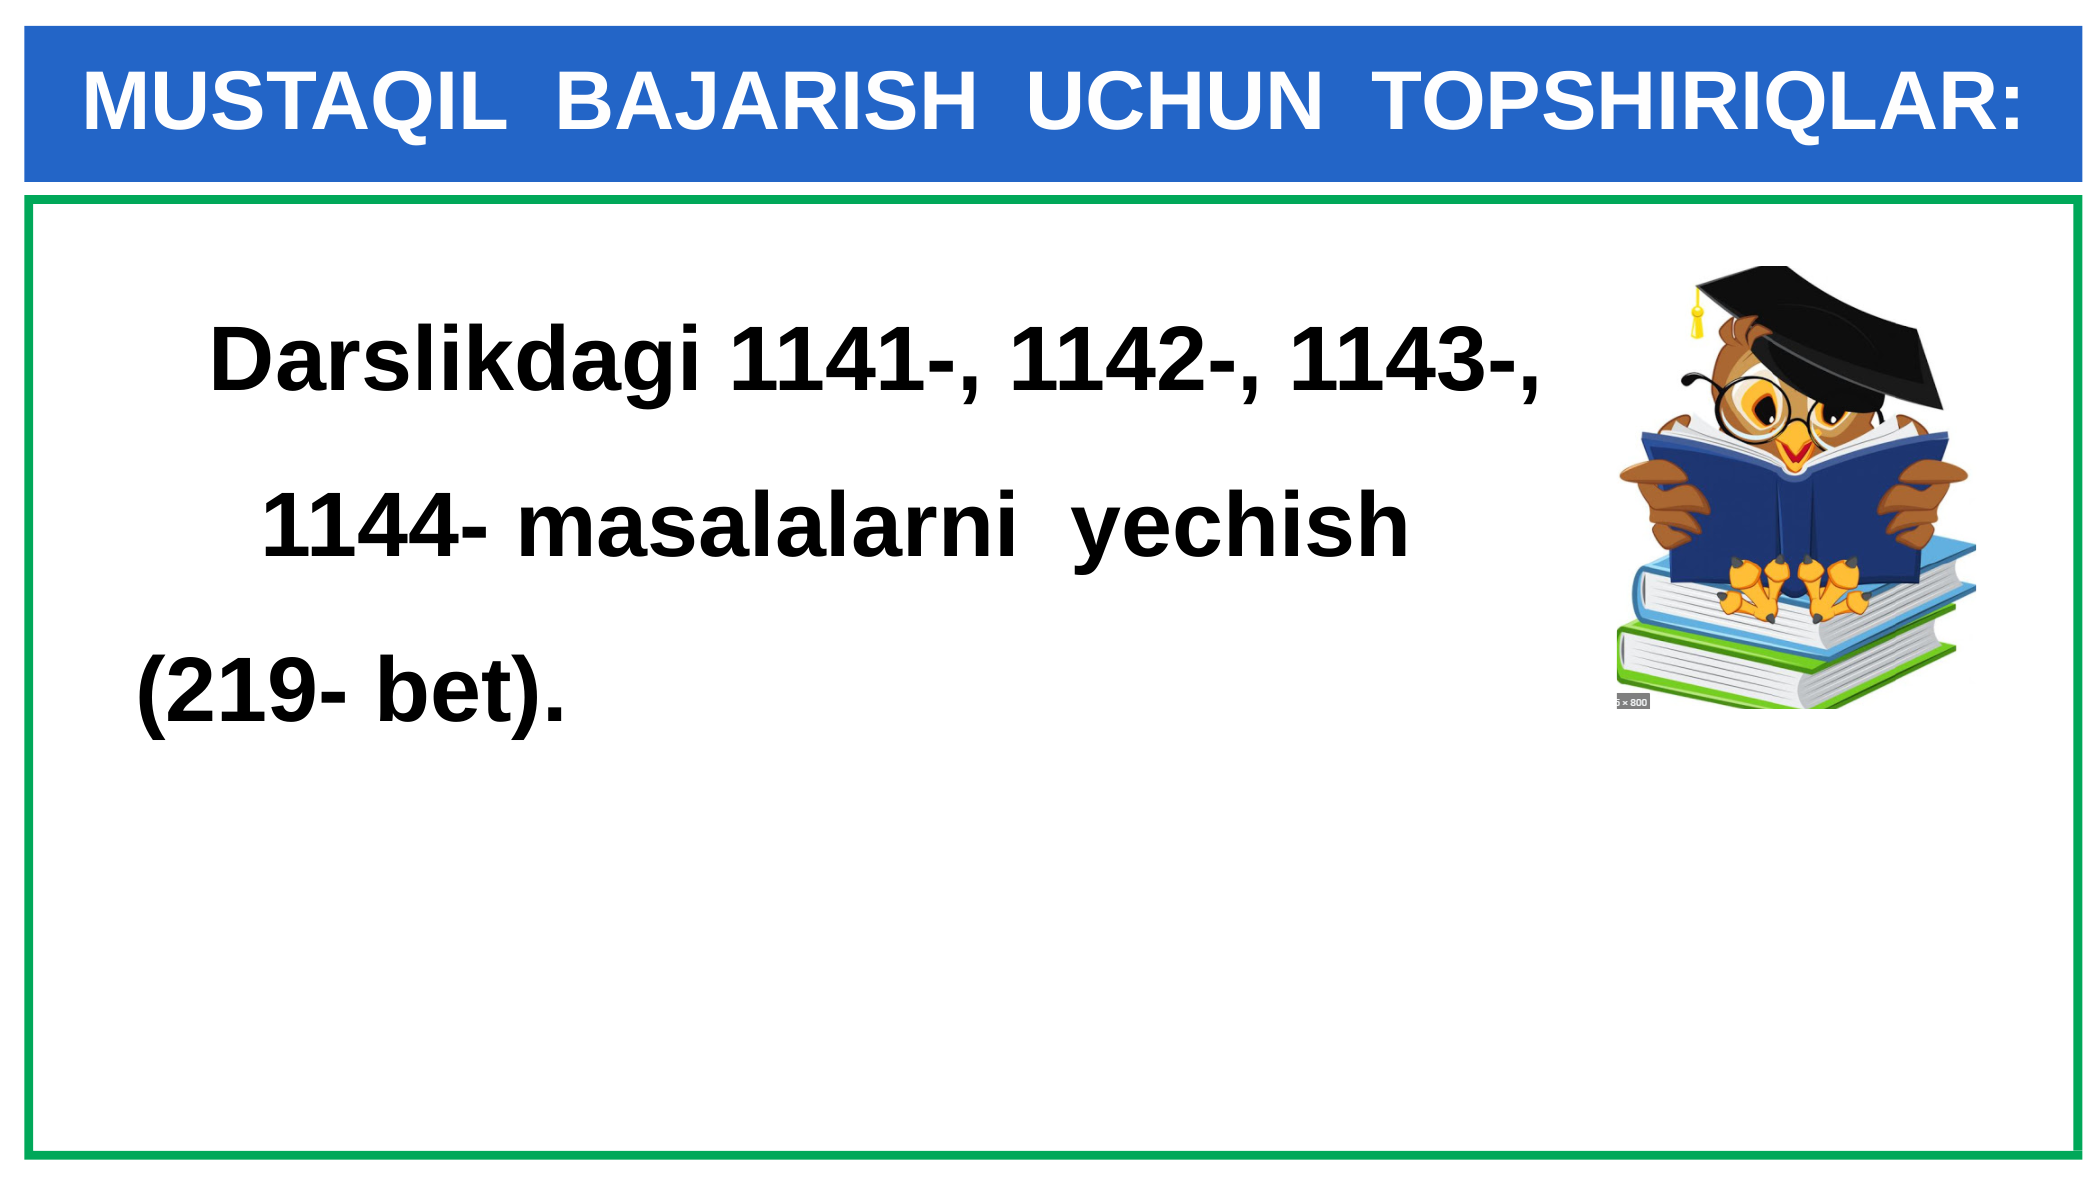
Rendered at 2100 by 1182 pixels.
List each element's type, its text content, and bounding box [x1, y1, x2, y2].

picture [1616, 266, 1977, 710]
list Darslikdagi 1141-, 1142-, 1143-, 1144- masalalarni yechish (219- bet). [128, 230, 1570, 746]
list MUSTAQIL BAJARISH UCHUN TOPSHIRIQLAR: [81, 46, 2100, 249]
